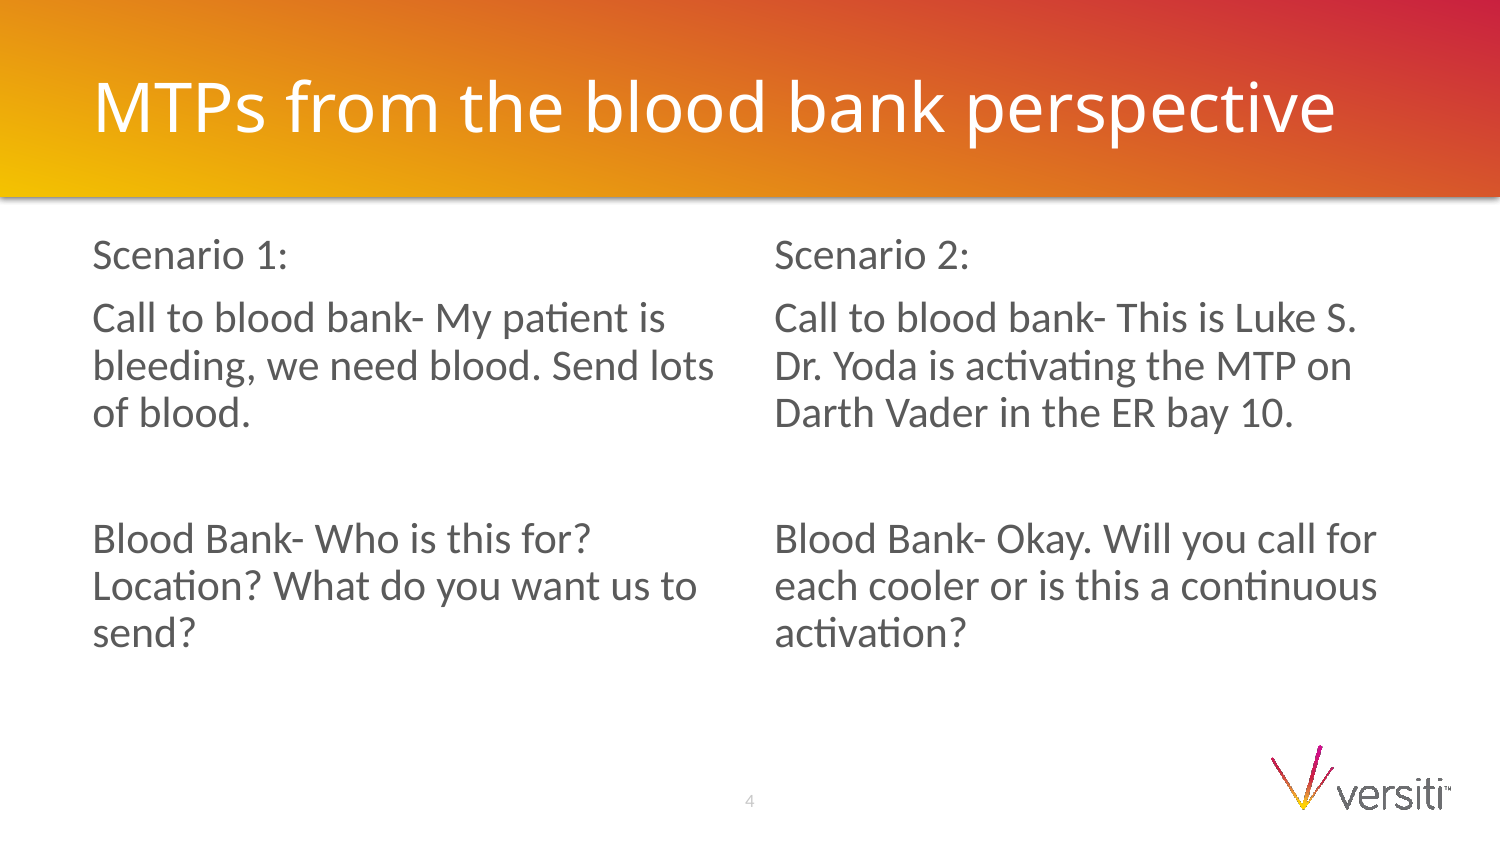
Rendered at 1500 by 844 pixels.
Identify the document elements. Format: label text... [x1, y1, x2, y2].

title MTPs from the blood bank perspective [77, 28, 1423, 192]
list Scenario 2: Call to blood bank- This is Luke S. Dr. Yoda is activating the MTP on Darth Vader in the ER bay 10. Blood Bank- Okay. Will you call for each cooler or is this a continuous activation? [759, 224, 1423, 760]
slide_number 4 [581, 777, 919, 823]
list Scenario 1: Call to blood bank- My patient is bleeding, we need blood. Send lots of blood. Blood Bank- Who is this for? Location? What do you want us to send? [77, 224, 741, 760]
picture [1248, 727, 1451, 827]
